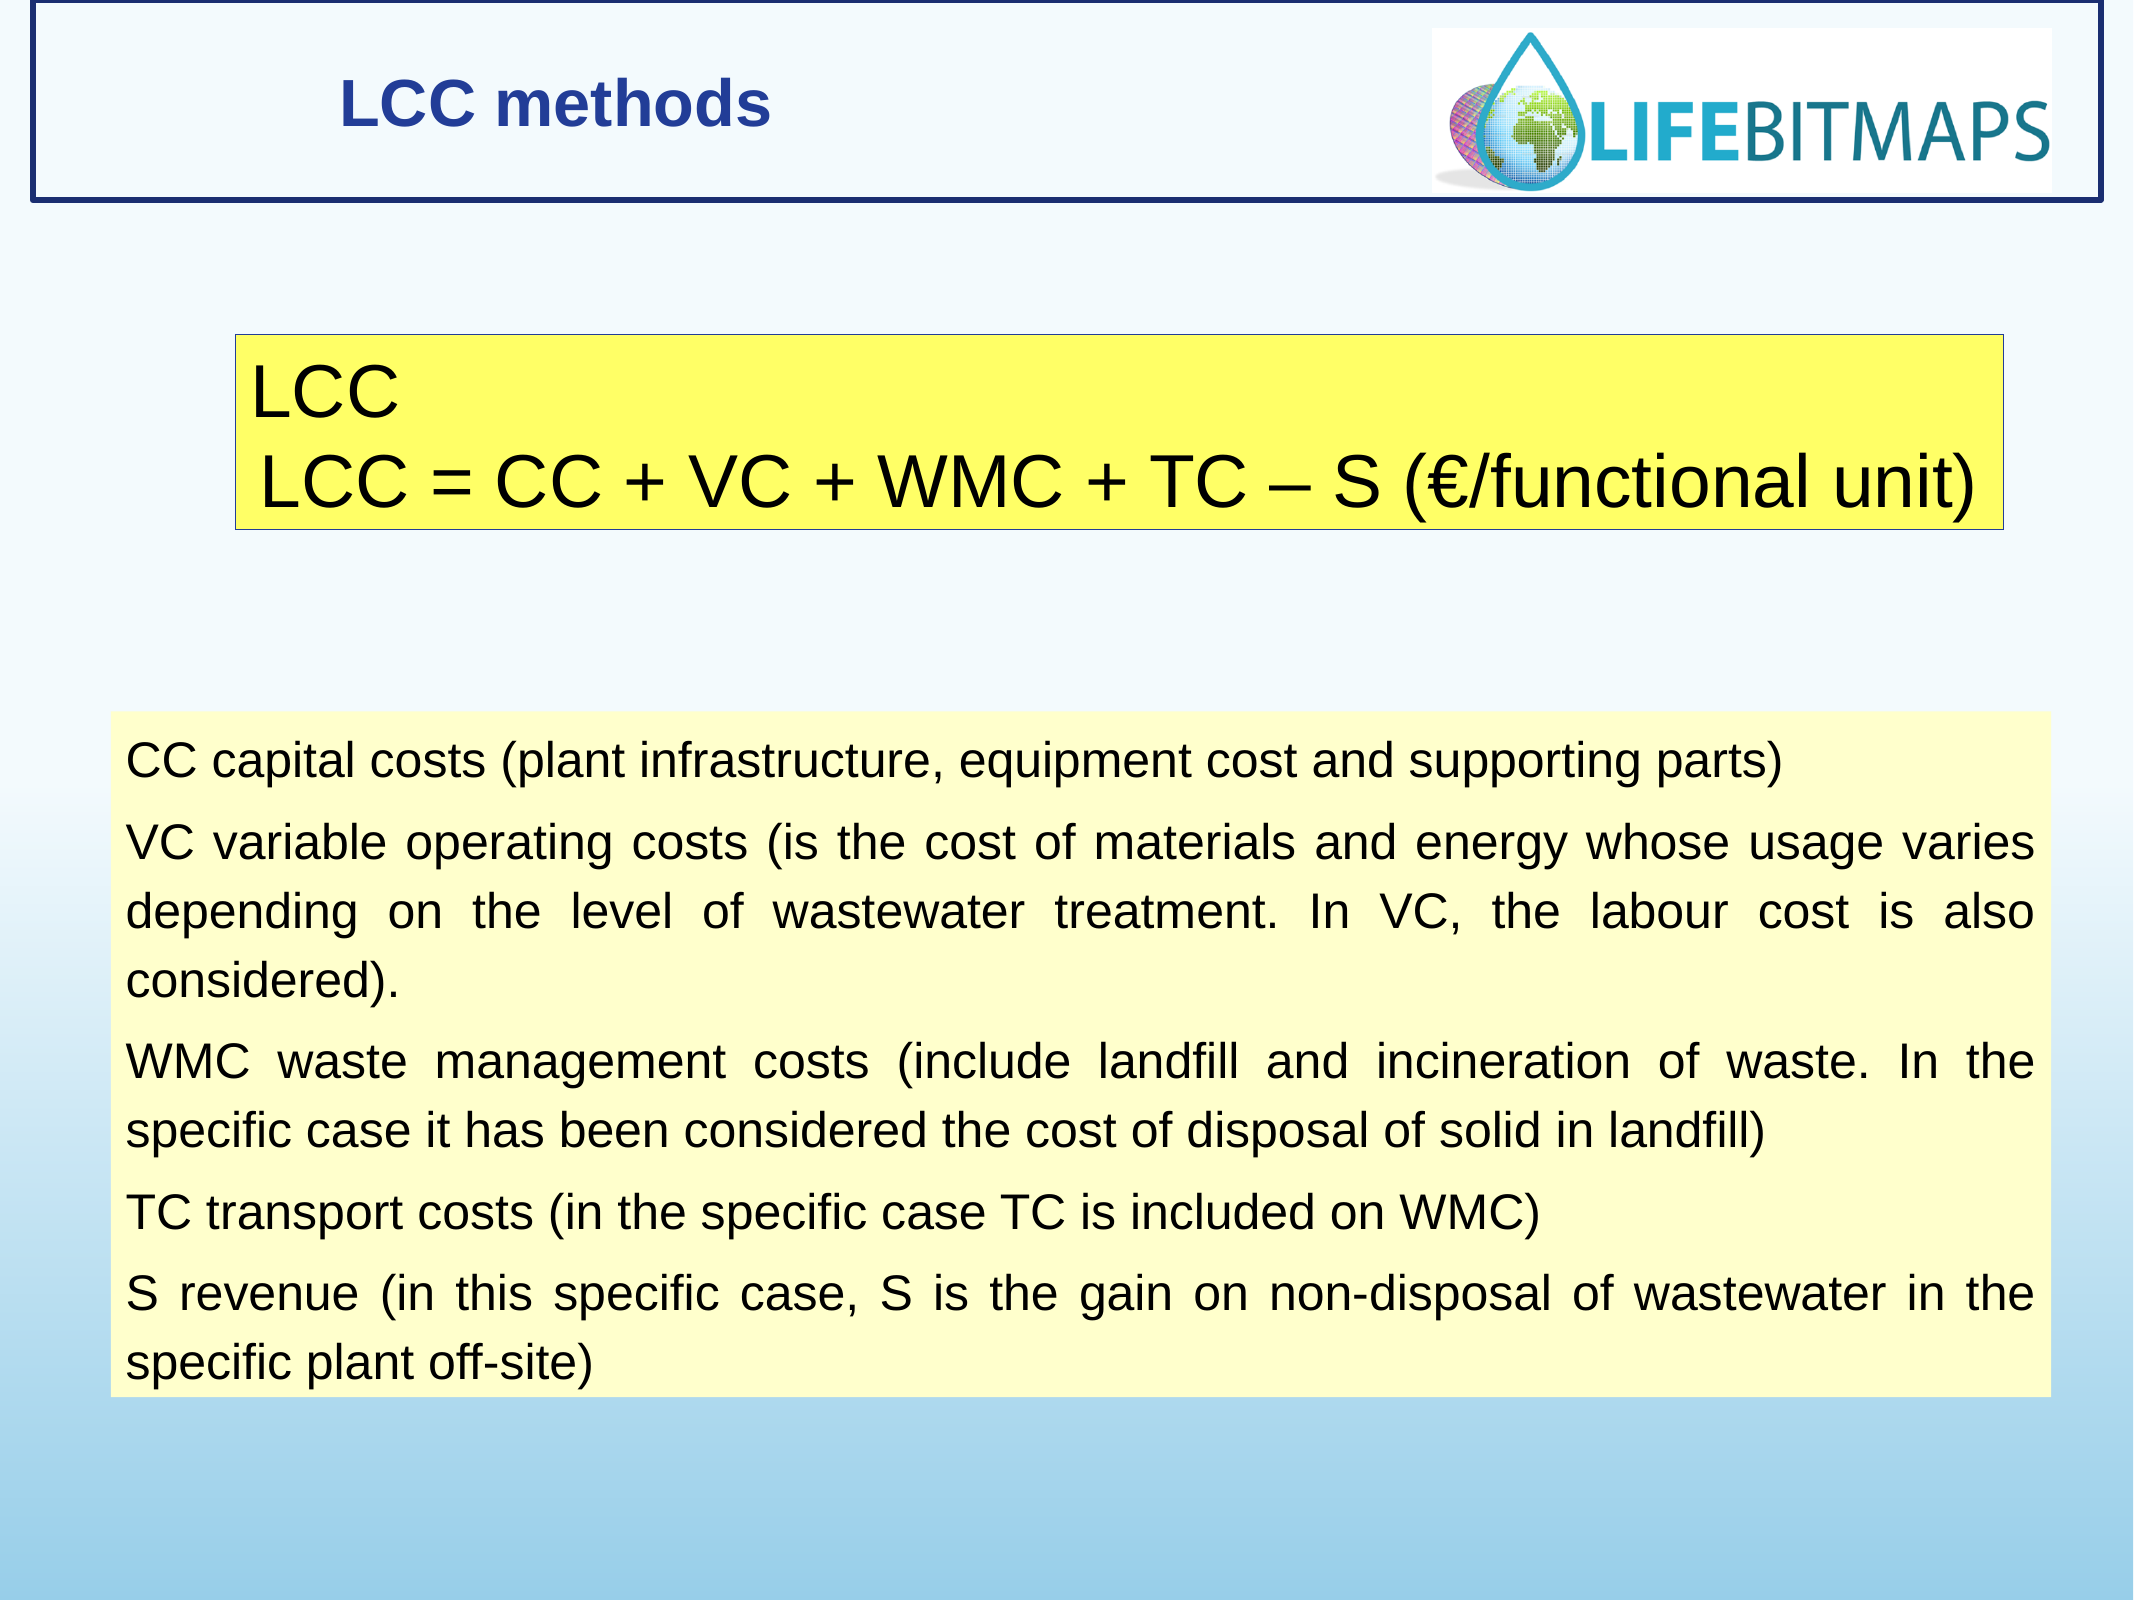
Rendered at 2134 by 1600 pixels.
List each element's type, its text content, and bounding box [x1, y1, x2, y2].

text_box LCC methods [32, 0, 2101, 200]
text_box CC capital costs (plant infrastructure, equipment cost and supporting parts) VC variable operating costs (is the cost of materials and energy whose usage varies depending on the level of wastewater treatment. In VC, the labour cost is also considered). WMC waste management costs (include landfill and incineration of waste. In the specific case it has been considered the cost of disposal of solid in landfill) TC transport costs (in the specific case TC is included on WMC) S revenue (in this specific case, S is the gain on non-disposal of wastewater in the specific plant off-site) [110, 711, 2052, 1398]
text_box LCC LCC = CC + VC + WMC + TC – S (€/functional unit) [235, 334, 2004, 530]
picture [1432, 27, 2052, 194]
